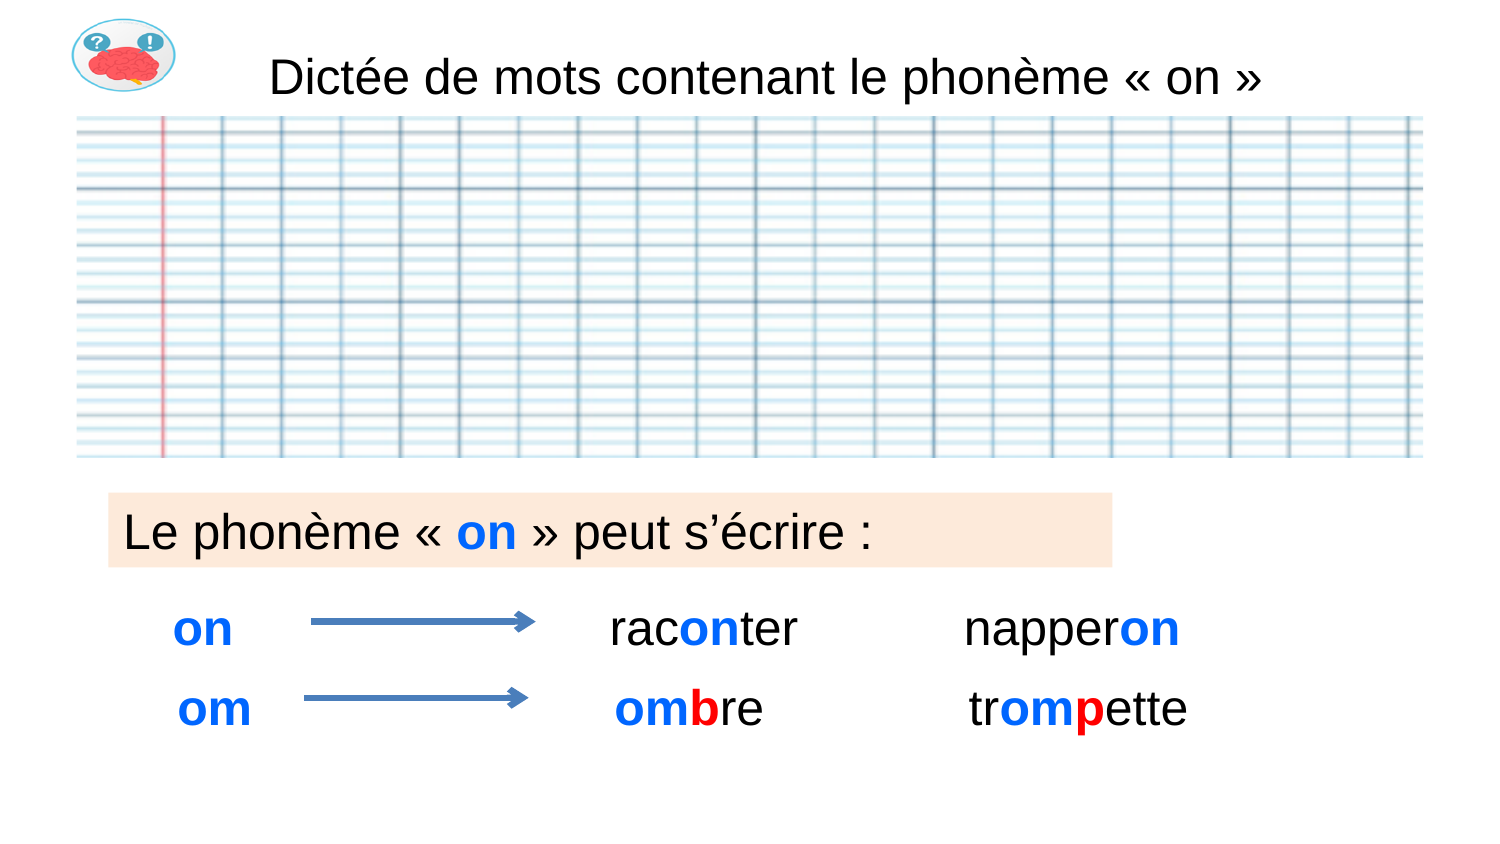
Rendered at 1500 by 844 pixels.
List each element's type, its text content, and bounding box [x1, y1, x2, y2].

text_box Le phonème « on » peut s’écrire : [108, 492, 1113, 568]
text_box Dictée de mots contenant le phonème « on » [253, 37, 1282, 113]
picture [64, 13, 180, 95]
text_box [157, 587, 1222, 664]
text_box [162, 667, 1226, 744]
picture [76, 115, 1424, 458]
